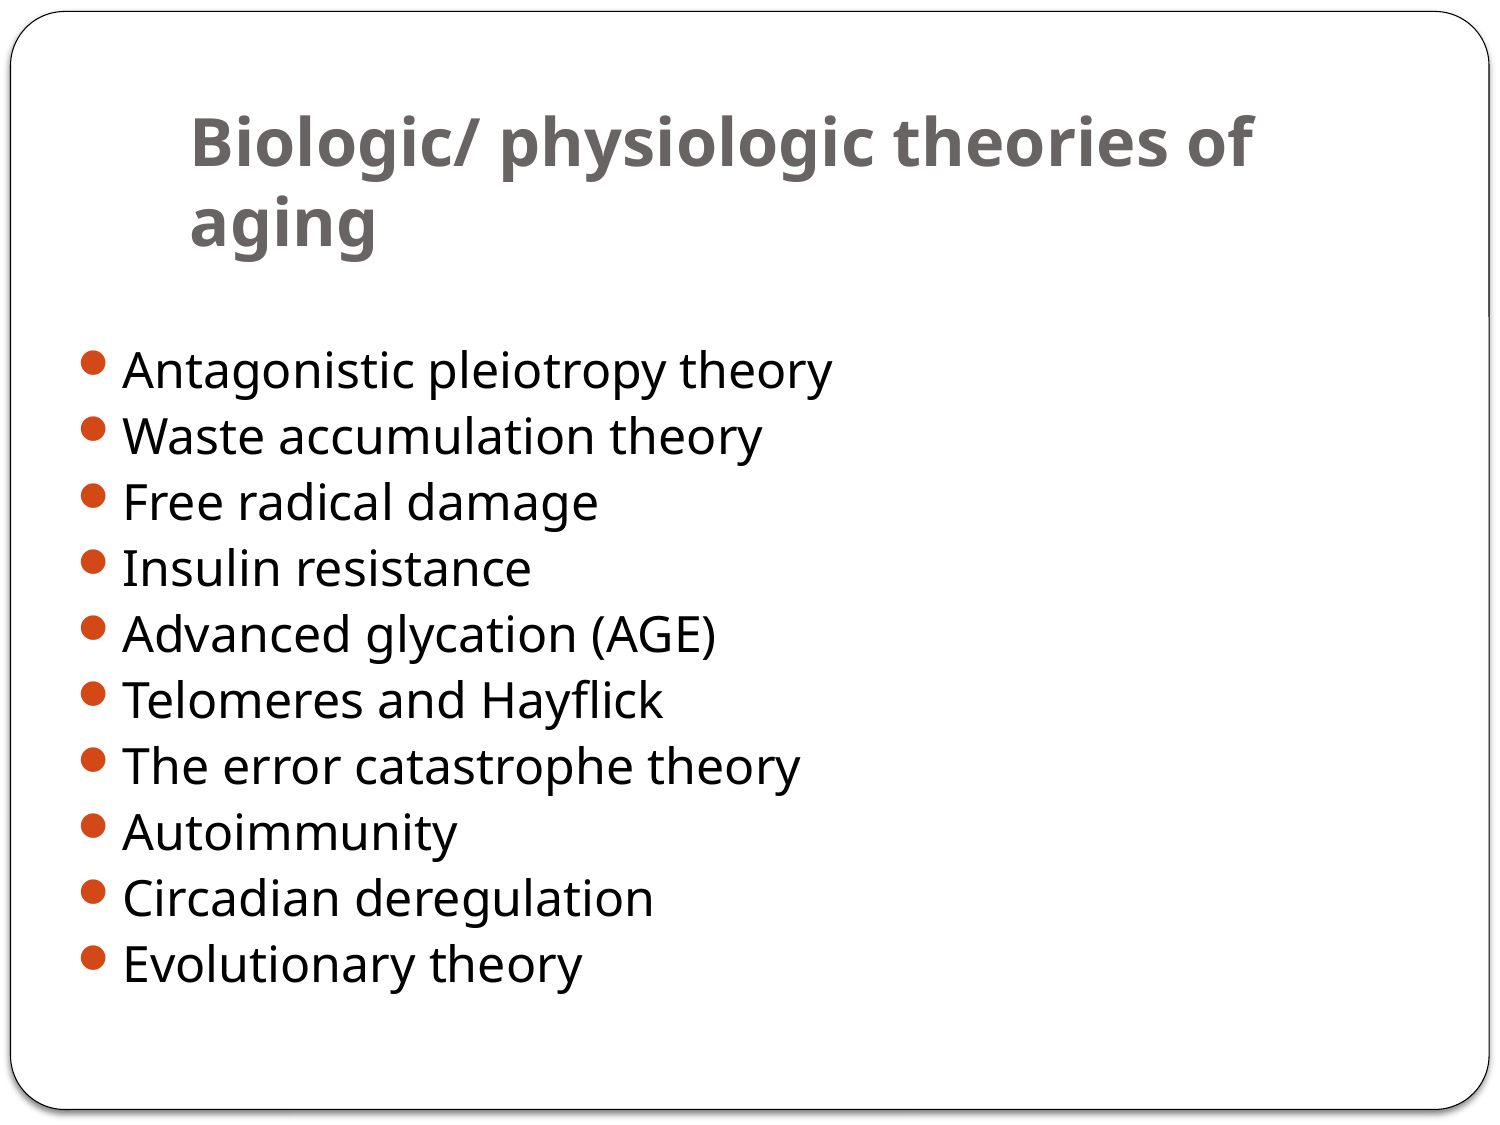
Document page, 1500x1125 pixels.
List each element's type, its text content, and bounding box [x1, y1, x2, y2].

list Antagonistic pleiotropy theory Waste accumulation theory Free radical damage Insulin resistance Advanced glycation (AGE) Telomeres and Hayflick The error catastrophe theory Autoimmunity Circadian deregulation Evolutionary theory [62, 337, 1388, 1013]
title Biologic/ physiologic theories of aging [174, 87, 1350, 275]
